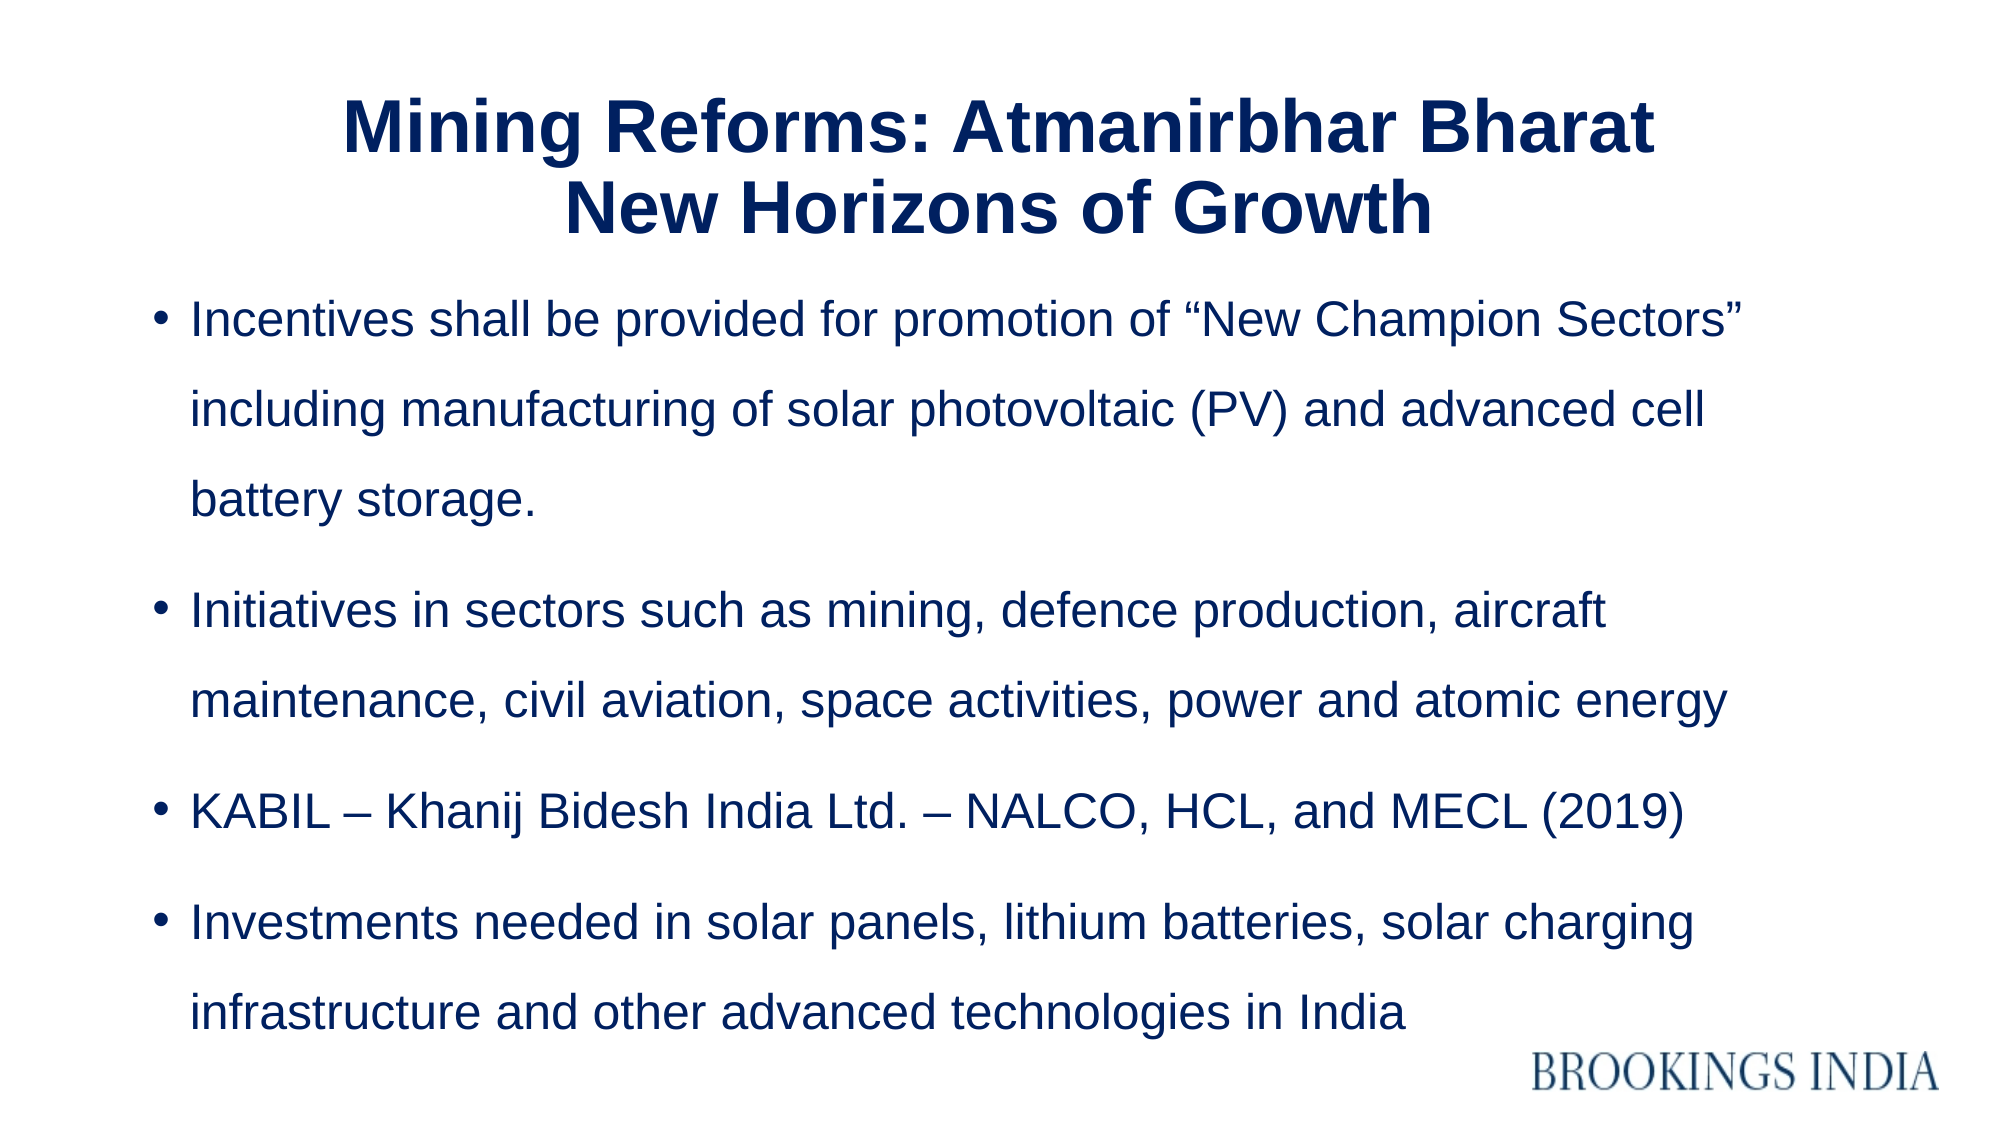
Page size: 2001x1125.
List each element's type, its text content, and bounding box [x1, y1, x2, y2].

list Incentives shall be provided for promotion of “New Champion Sectors” including manufacturing of solar photovoltaic (PV) and advanced cell battery storage. Initiatives in sectors such as mining, defence production, aircraft maintenance, civil aviation, space activities, power and atomic energy KABIL – Khanij Bidesh India Ltd. – NALCO, HCL, and MECL (2019) Investments needed in solar panels, lithium batteries, solar charging infrastructure and other advanced technologies in India [137, 249, 1863, 1049]
picture [1531, 1051, 1939, 1092]
title Mining Reforms: Atmanirbhar Bharat New Horizons of Growth [137, 59, 1863, 249]
